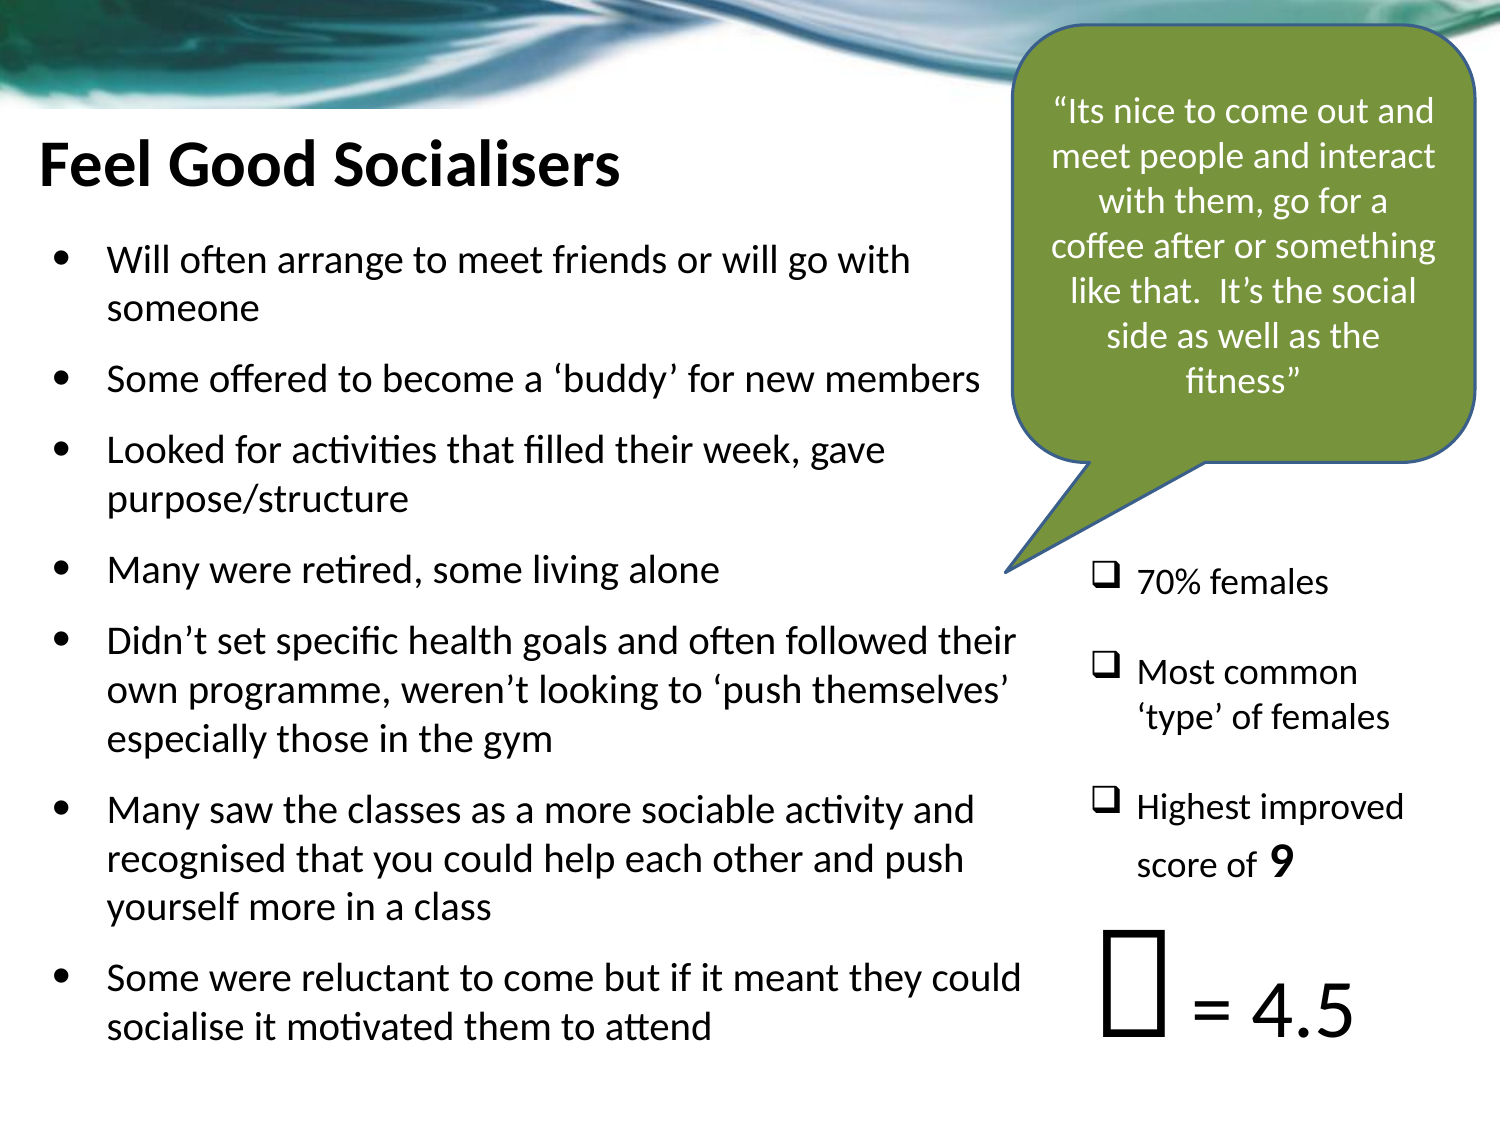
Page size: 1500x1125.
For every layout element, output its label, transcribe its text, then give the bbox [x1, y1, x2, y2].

picture [0, 0, 1500, 109]
text_box “Its nice to come out and meet people and interact with them, go for a coffee after or something like that. It’s the social side as well as the fitness” [1004, 23, 1477, 574]
title Feel Good Socialisers [24, 112, 1010, 238]
list Will often arrange to meet friends or will go with someone Some offered to become a ‘buddy’ for new members Looked for activities that filled their week, gave purpose/structure Many were retired, some living alone Didn’t set specific health goals and often followed their own programme, weren’t looking to ‘push themselves’ especially those in the gym Many saw the classes as a more sociable activity and recognised that you could help each other and push yourself more in a class Some were reluctant to come but if it meant they could socialise it motivated them to attend [37, 224, 1050, 1062]
text_box 70% females Most common ‘type’ of females Highest improved score of 9  = 4.5 [1074, 549, 1438, 1075]
